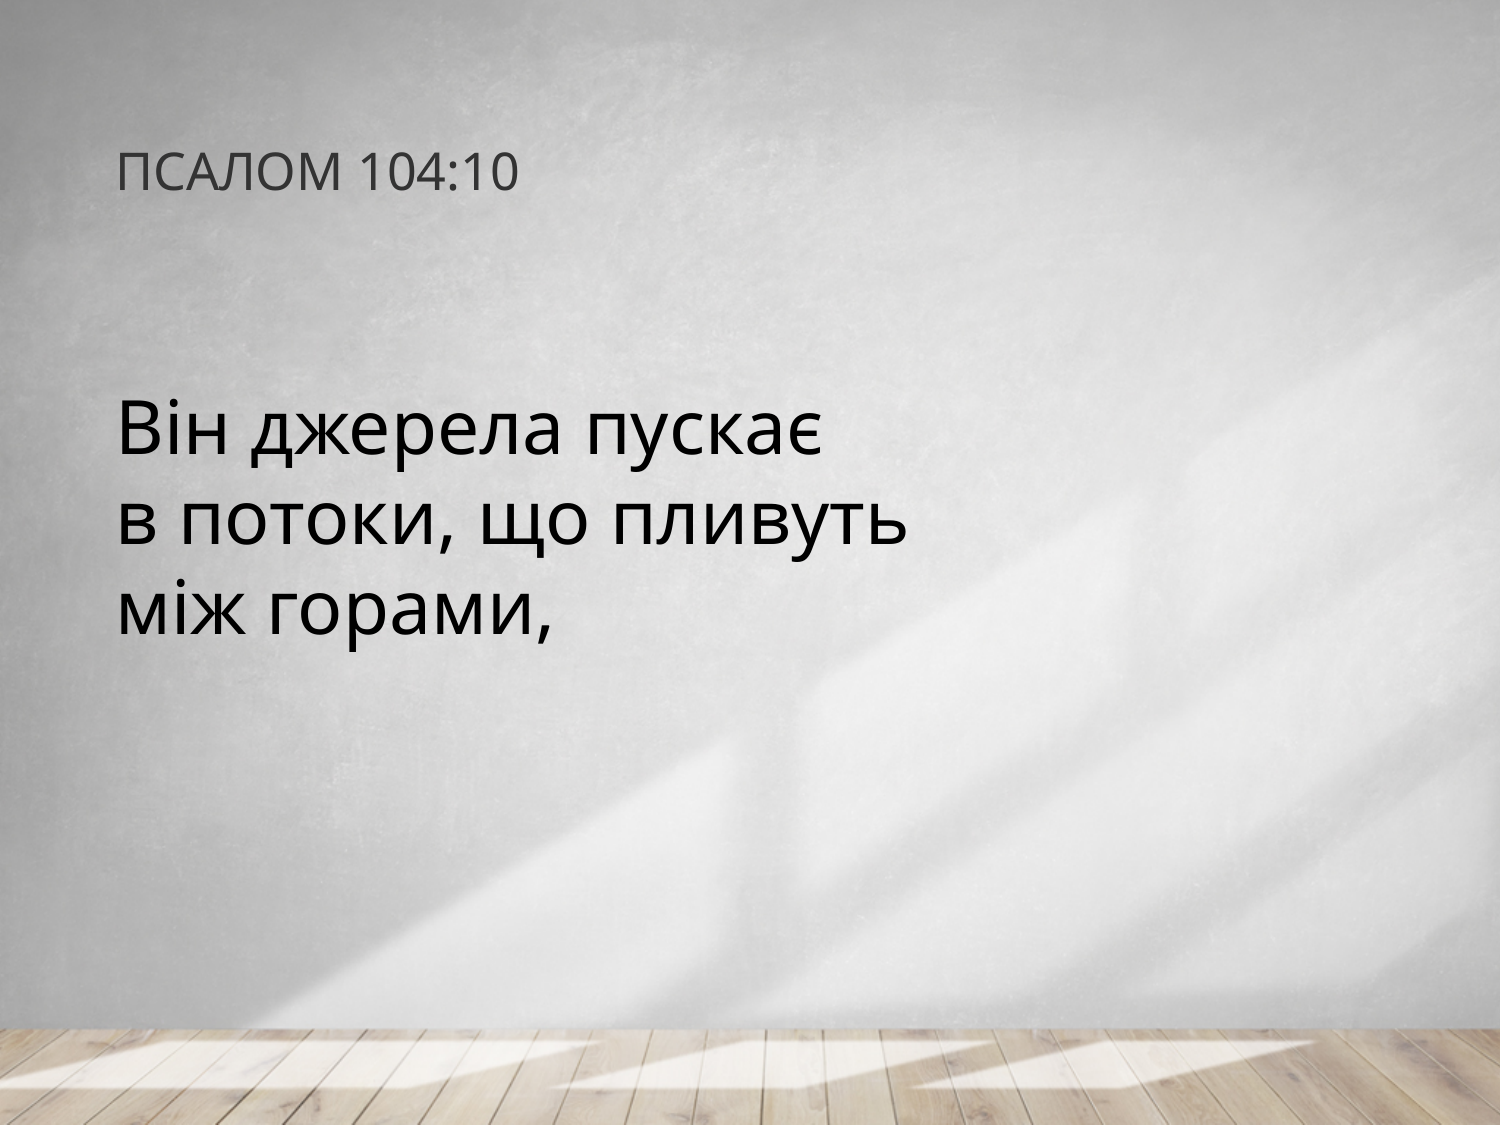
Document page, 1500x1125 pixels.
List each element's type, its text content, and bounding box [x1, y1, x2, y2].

picture [0, 0, 1500, 1125]
title ПСАЛОМ 104:10 [100, 125, 632, 209]
text_box Він джерела пускає в потоки, що пливуть між горами, [100, 246, 1459, 657]
